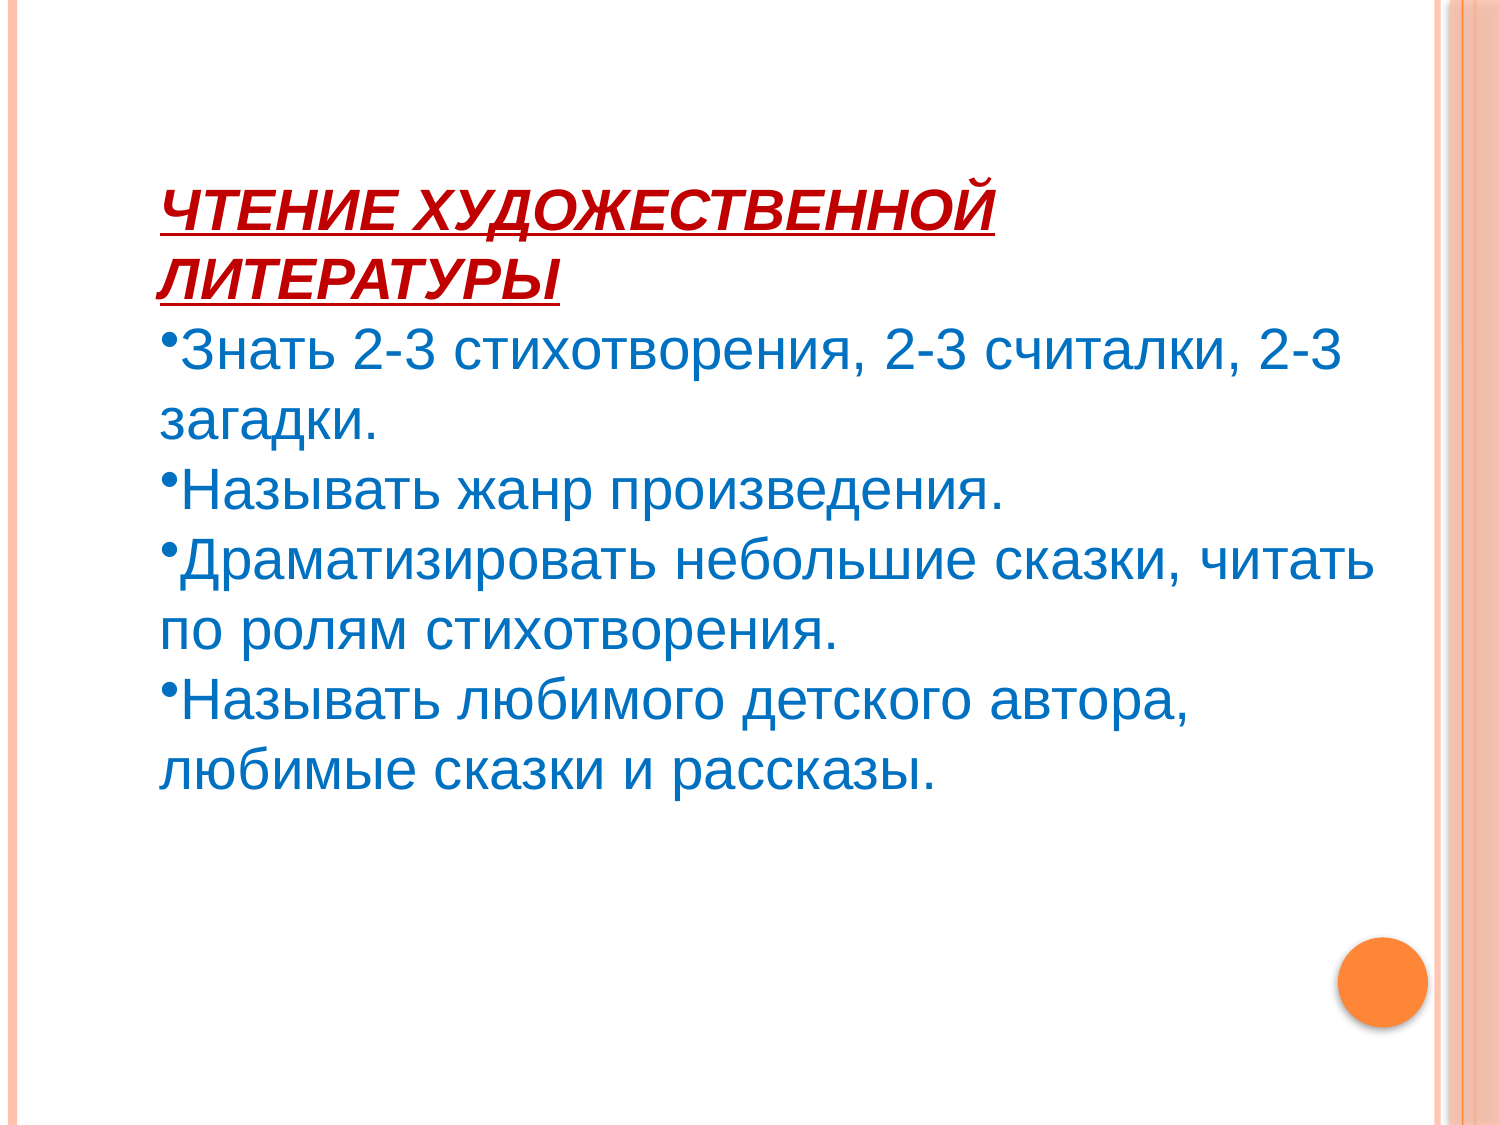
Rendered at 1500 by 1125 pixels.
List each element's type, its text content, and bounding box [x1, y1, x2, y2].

text_box ЧТЕНИЕ ХУДОЖЕСТВЕННОЙ ЛИТЕРАТУРЫ Знать 2-3 стихотворения, 2-3 считалки, 2-3 загадки. Называть жанр произведения. Драматизировать небольшие сказки, читать по ролям стихотворения. Называть любимого детского автора, любимые сказки и рассказы. [145, 164, 1403, 809]
